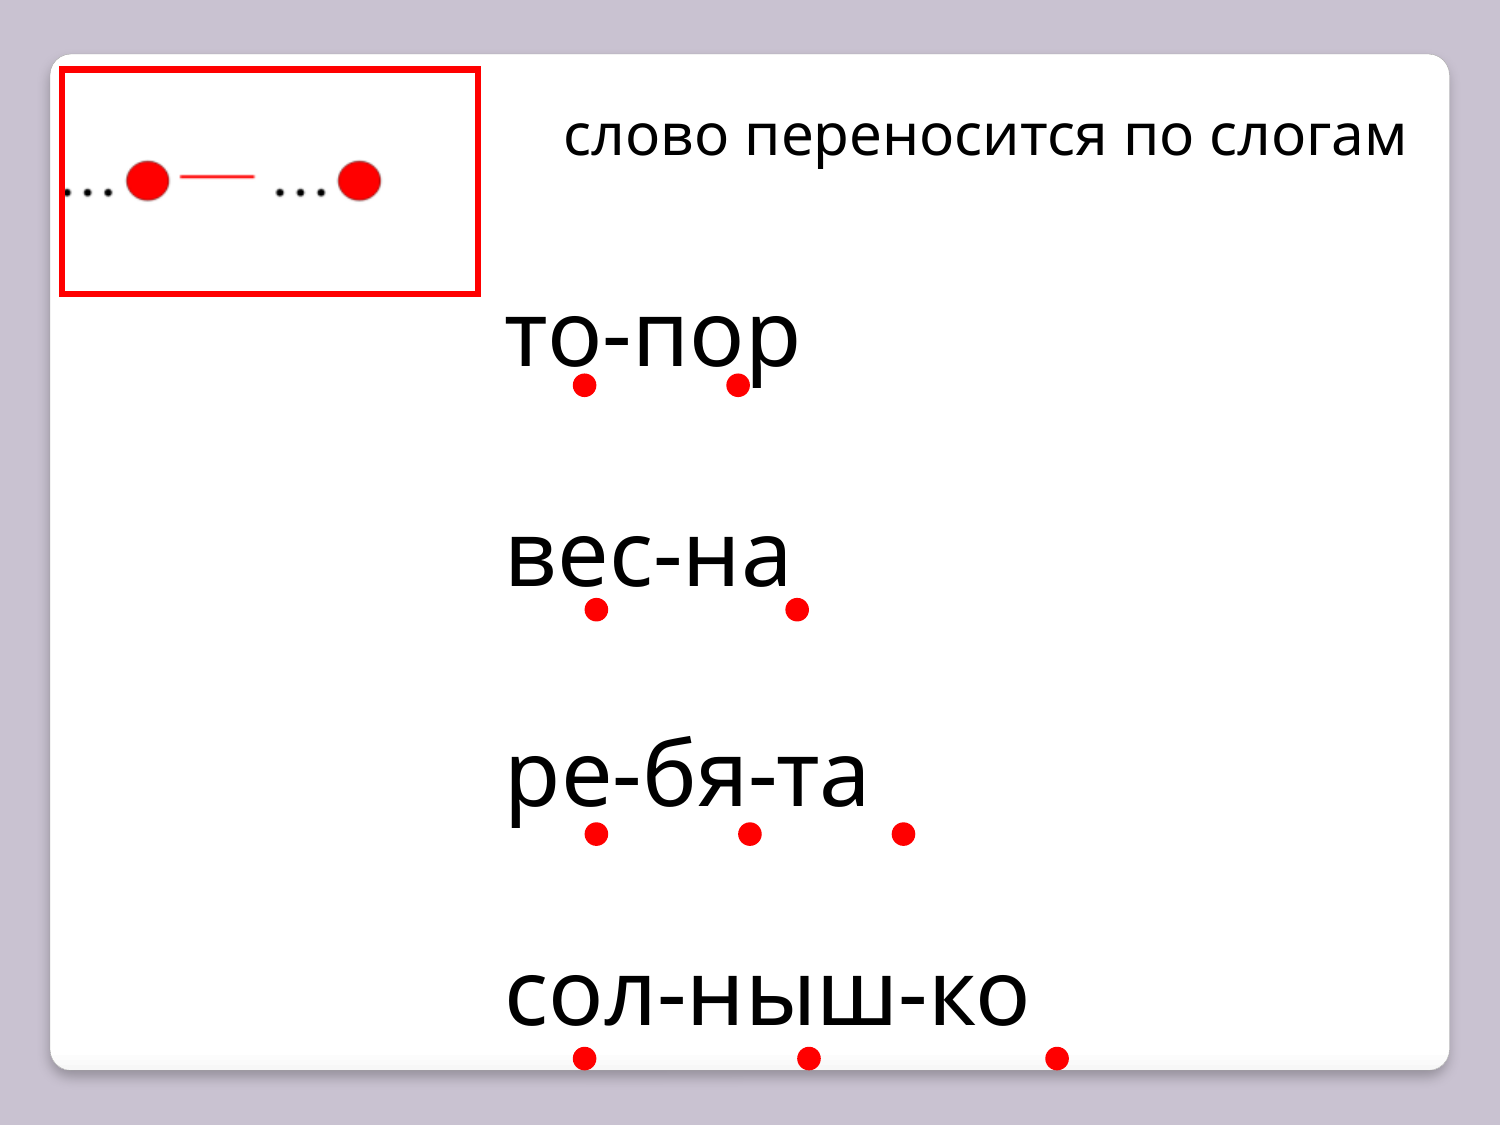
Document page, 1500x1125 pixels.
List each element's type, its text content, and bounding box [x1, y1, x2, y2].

text_box [569, 1043, 600, 1074]
text_box [1041, 1043, 1073, 1074]
text_box [888, 818, 919, 850]
text_box то-пор вес-на ре-бя-та сол-ныш-ко [490, 267, 1400, 1052]
text_box [793, 1043, 825, 1074]
text_box [581, 594, 612, 625]
text_box [581, 818, 612, 850]
text_box [781, 594, 813, 625]
picture [64, 72, 475, 291]
text_box [569, 370, 600, 401]
text_box [734, 818, 766, 850]
text_box [722, 370, 754, 401]
text_box слово переносится по слогам [549, 90, 1436, 175]
